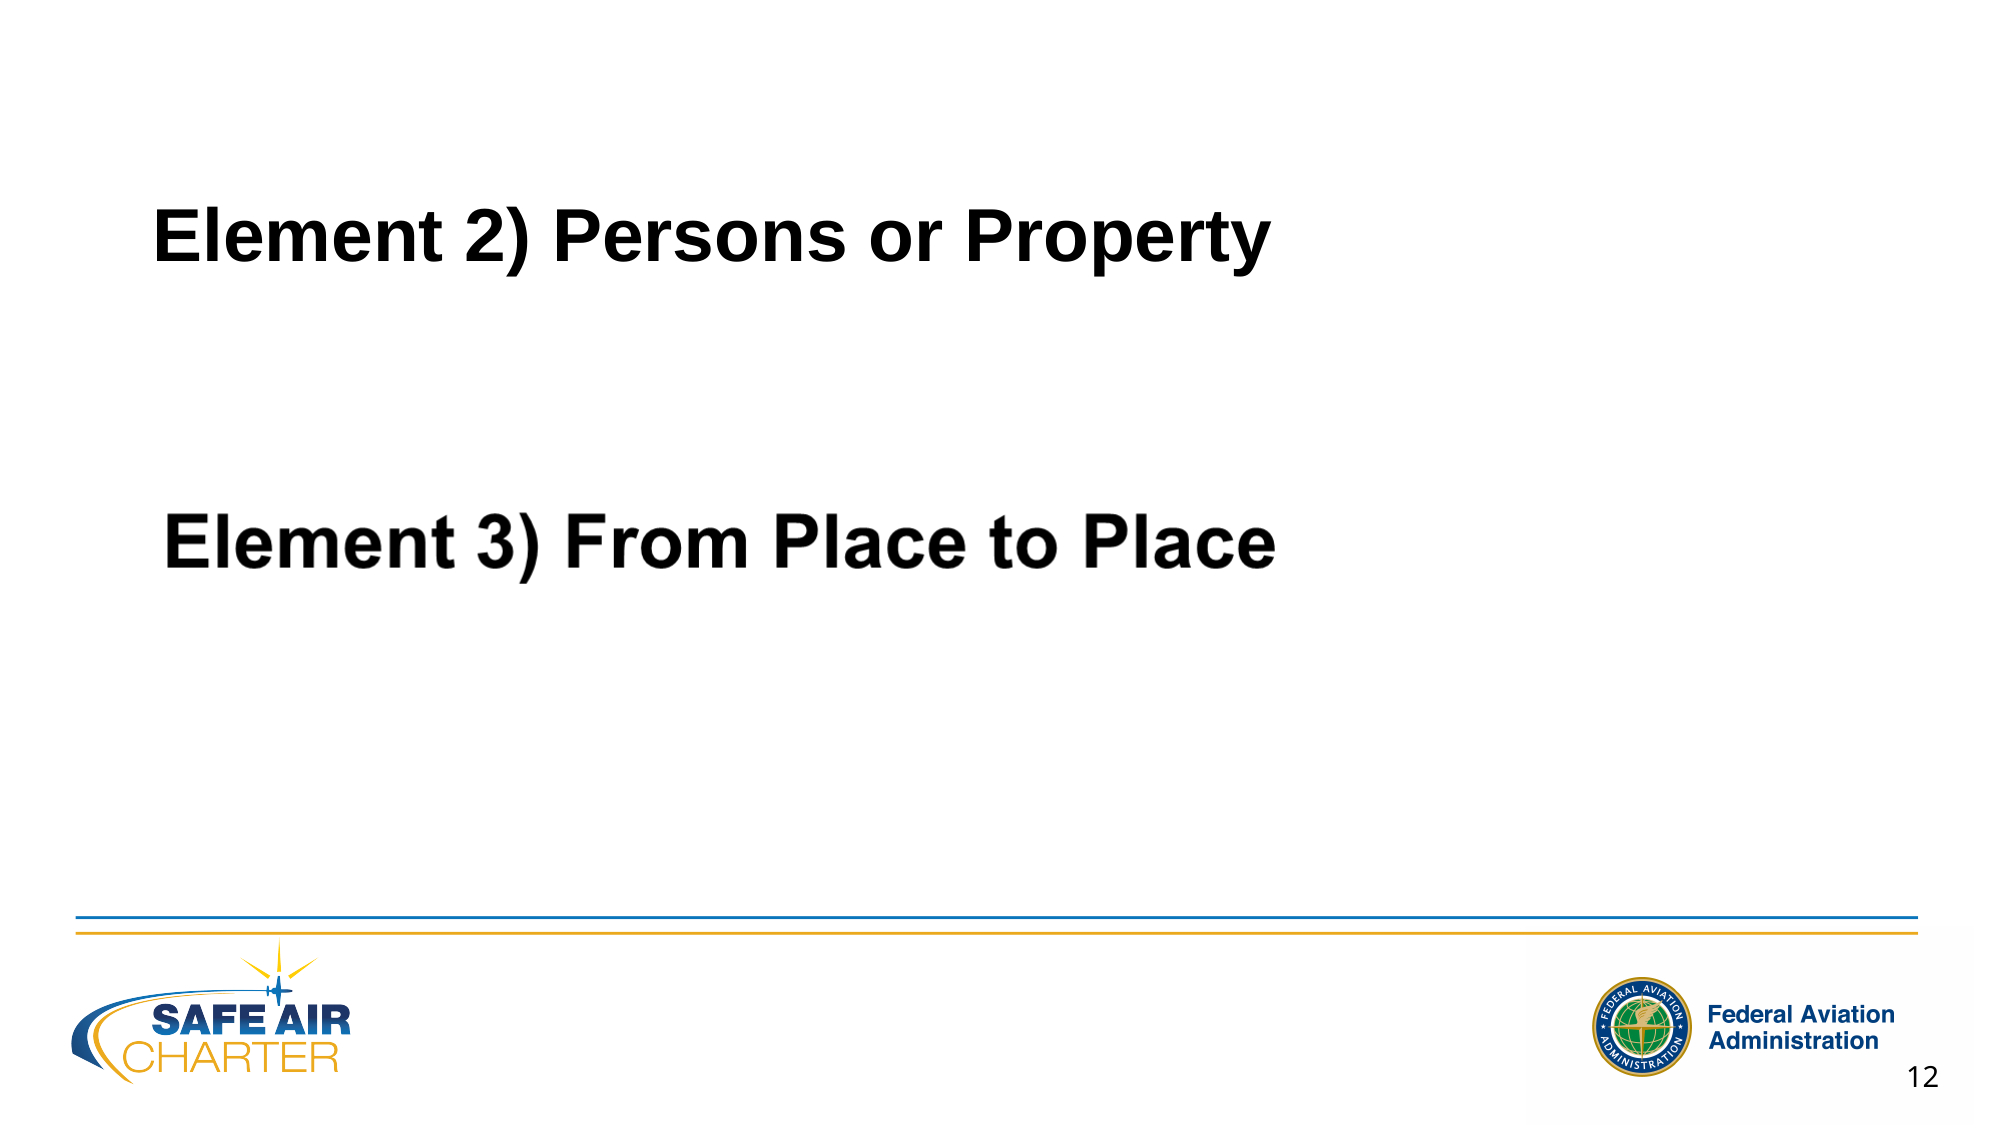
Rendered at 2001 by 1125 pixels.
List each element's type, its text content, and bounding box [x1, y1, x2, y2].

picture [117, 471, 1323, 630]
picture [56, 904, 1974, 1125]
title Element 2) Persons or Property [137, 128, 1863, 346]
slide_number 12 [1504, 1051, 1955, 1111]
